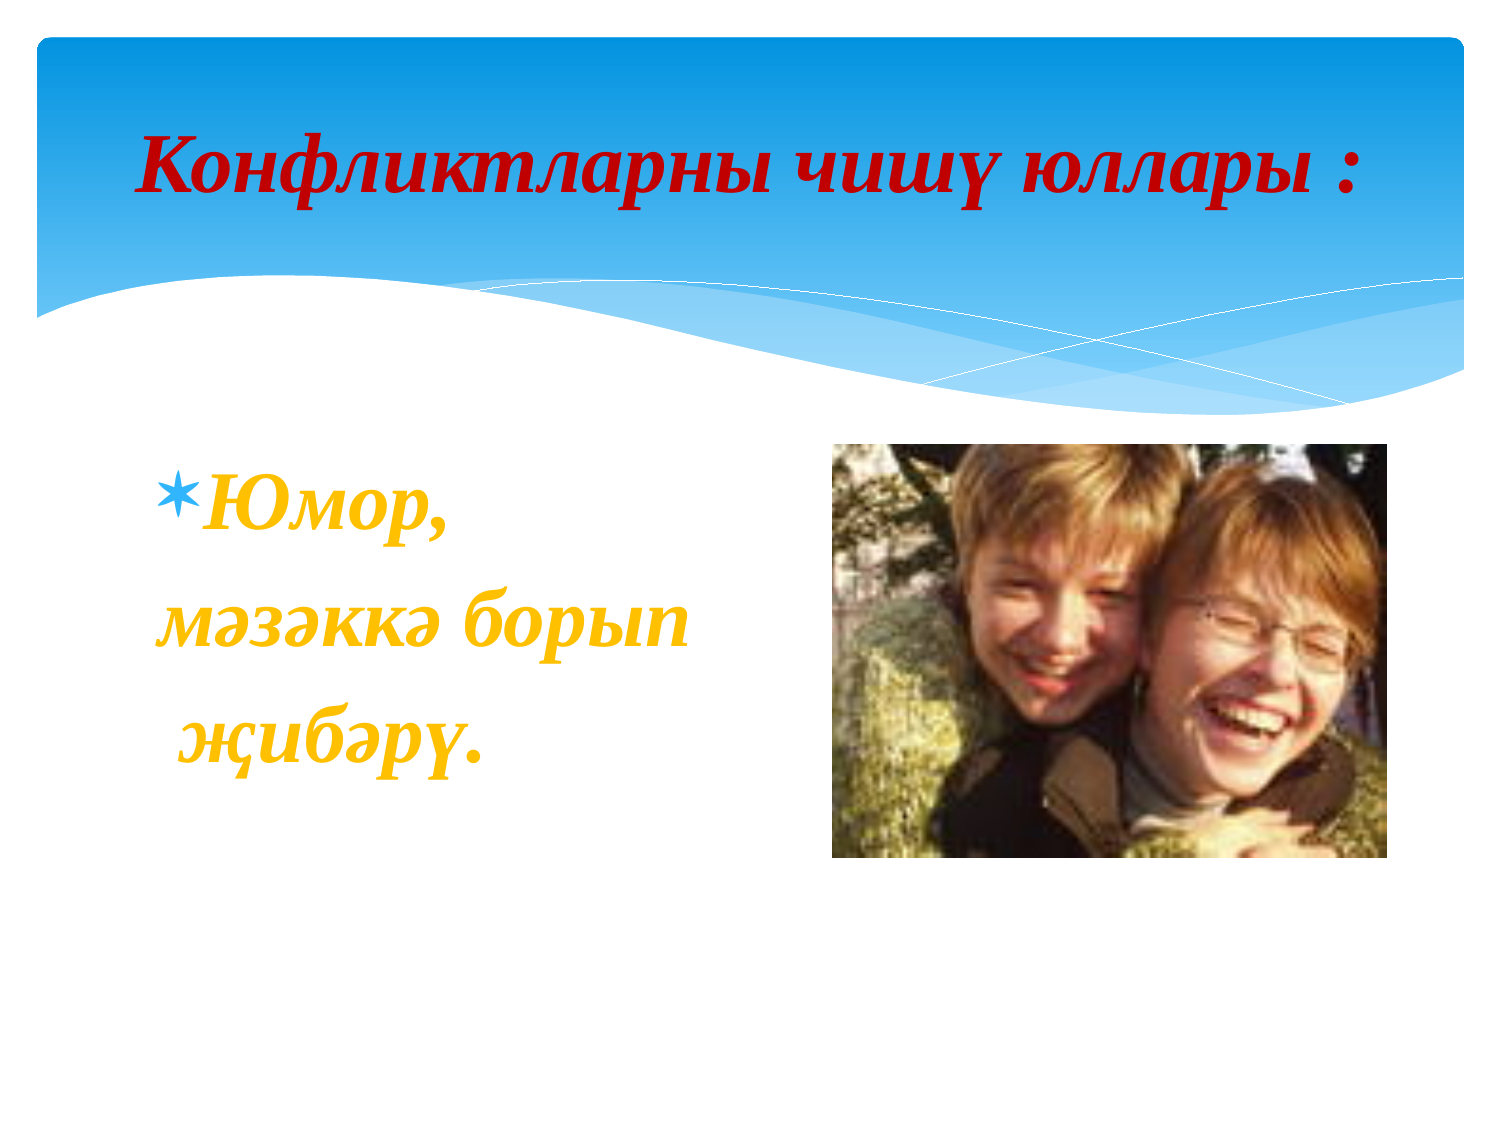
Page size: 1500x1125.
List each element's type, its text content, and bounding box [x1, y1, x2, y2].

title Конфликтларны чишү юллары : [75, 55, 1425, 261]
list Юмор, мәзәккә борып җибәрү. [143, 438, 1359, 1005]
picture [832, 444, 1387, 859]
